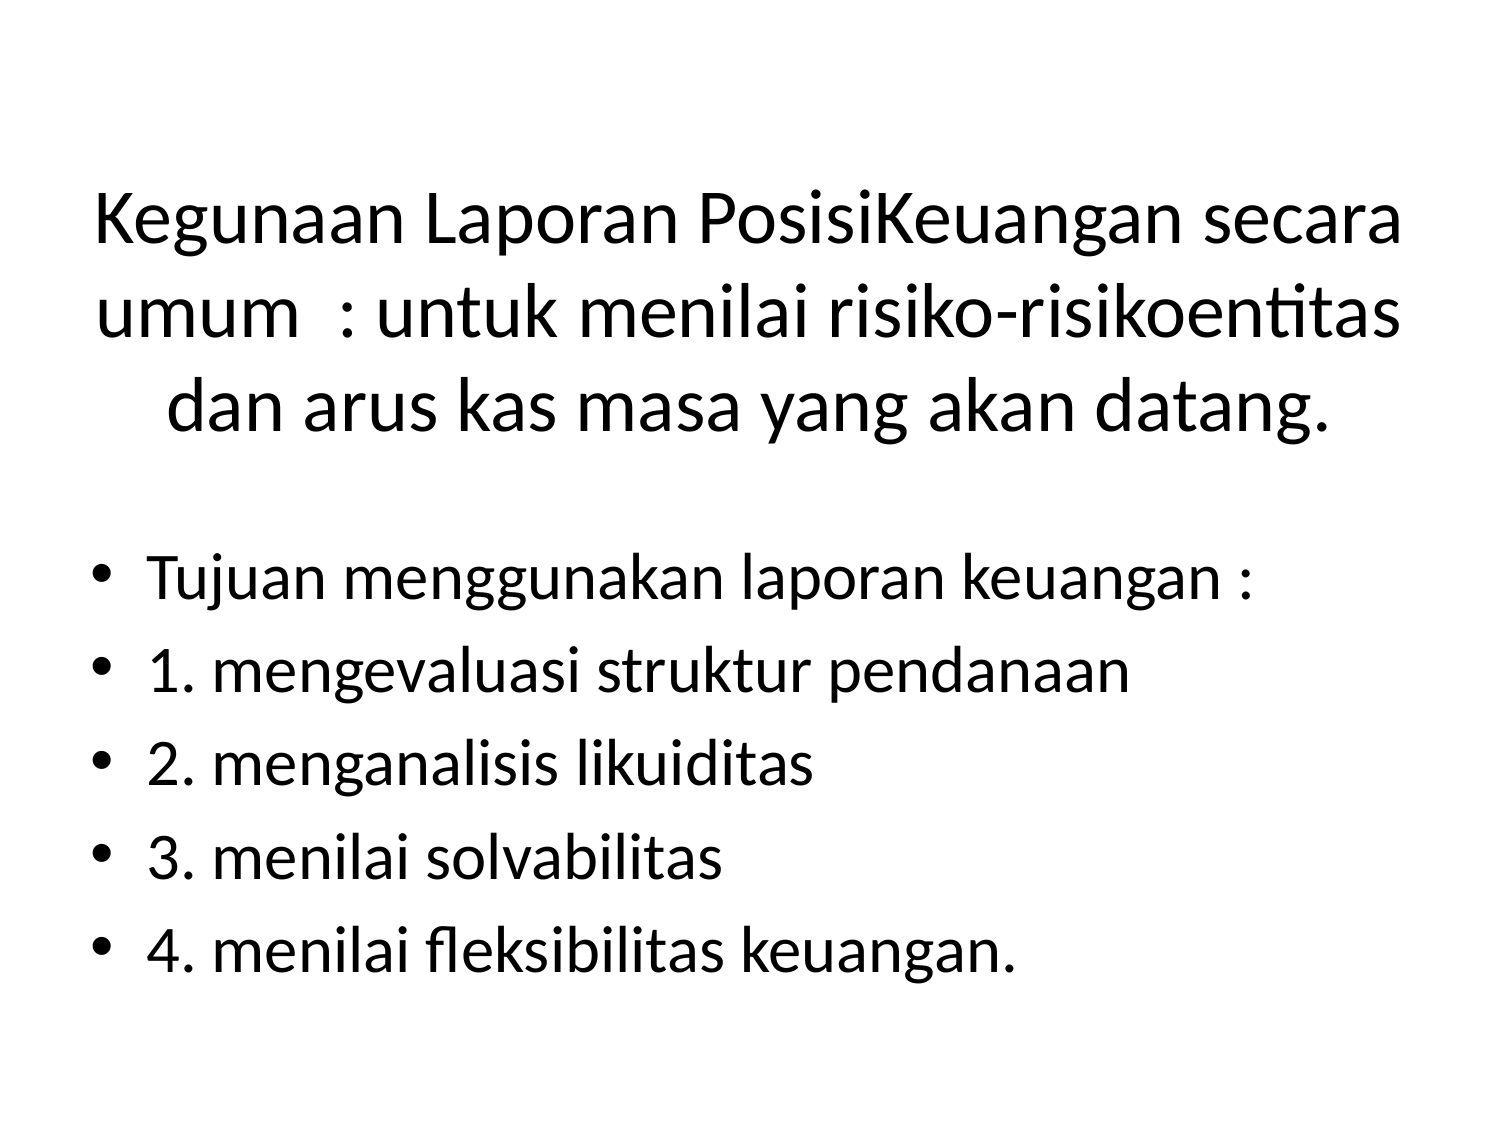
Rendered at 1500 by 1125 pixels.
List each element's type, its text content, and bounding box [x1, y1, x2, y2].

list Tujuan menggunakan laporan keuangan : 1. mengevaluasi struktur pendanaan 2. menganalisis likuiditas 3. menilai solvabilitas 4. menilai fleksibilitas keuangan. [75, 525, 1425, 1005]
title Kegunaan Laporan PosisiKeuangan secara umum : untuk menilai risiko-risikoentitas dan arus kas masa yang akan datang. [75, 112, 1425, 500]
